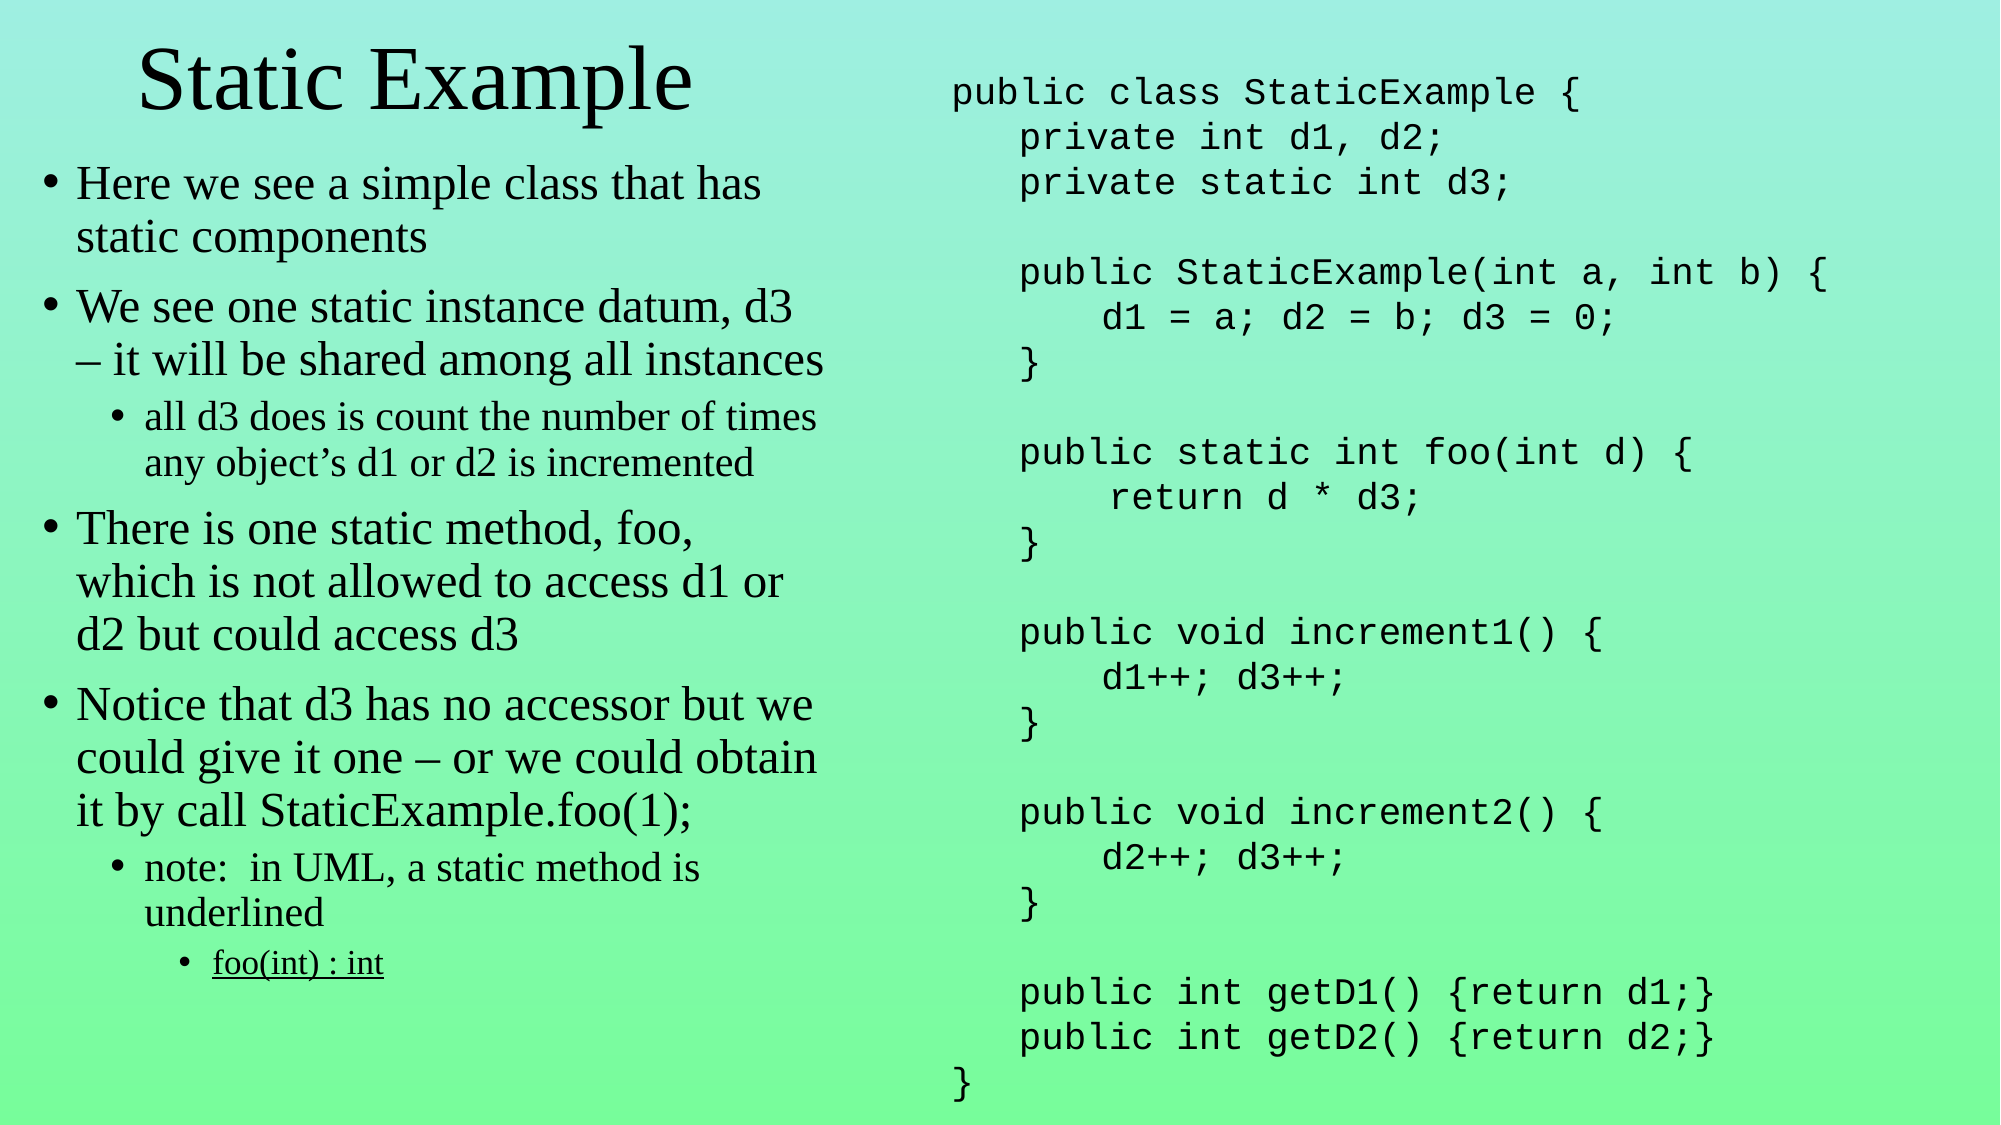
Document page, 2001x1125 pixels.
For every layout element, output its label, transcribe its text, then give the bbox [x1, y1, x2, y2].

text_box public class StaticExample { private int d1, d2; private static int d3; public StaticExample(int a, int b) { d1 = a; d2 = b; d3 = 0; } public static int foo(int d) { return d * d3; } public void increment1() { d1++; d3++; } public void increment2() { d2++; d3++; } public int getD1() {return d1;} public int getD2() {return d2;} } [936, 59, 1844, 1110]
list Here we see a simple class that has static components We see one static instance datum, d3 – it will be shared among all instances all d3 does is count the number of times any object’s d1 or d2 is incremented There is one static method, foo, which is not allowed to access d1 or d2 but could access d3 Notice that d3 has no accessor but we could give it one – or we could obtain it by call StaticExample.foo(1); note: in UML, a static method is underlined foo(int) : int [27, 149, 841, 1121]
title Static Example [121, 0, 1847, 189]
